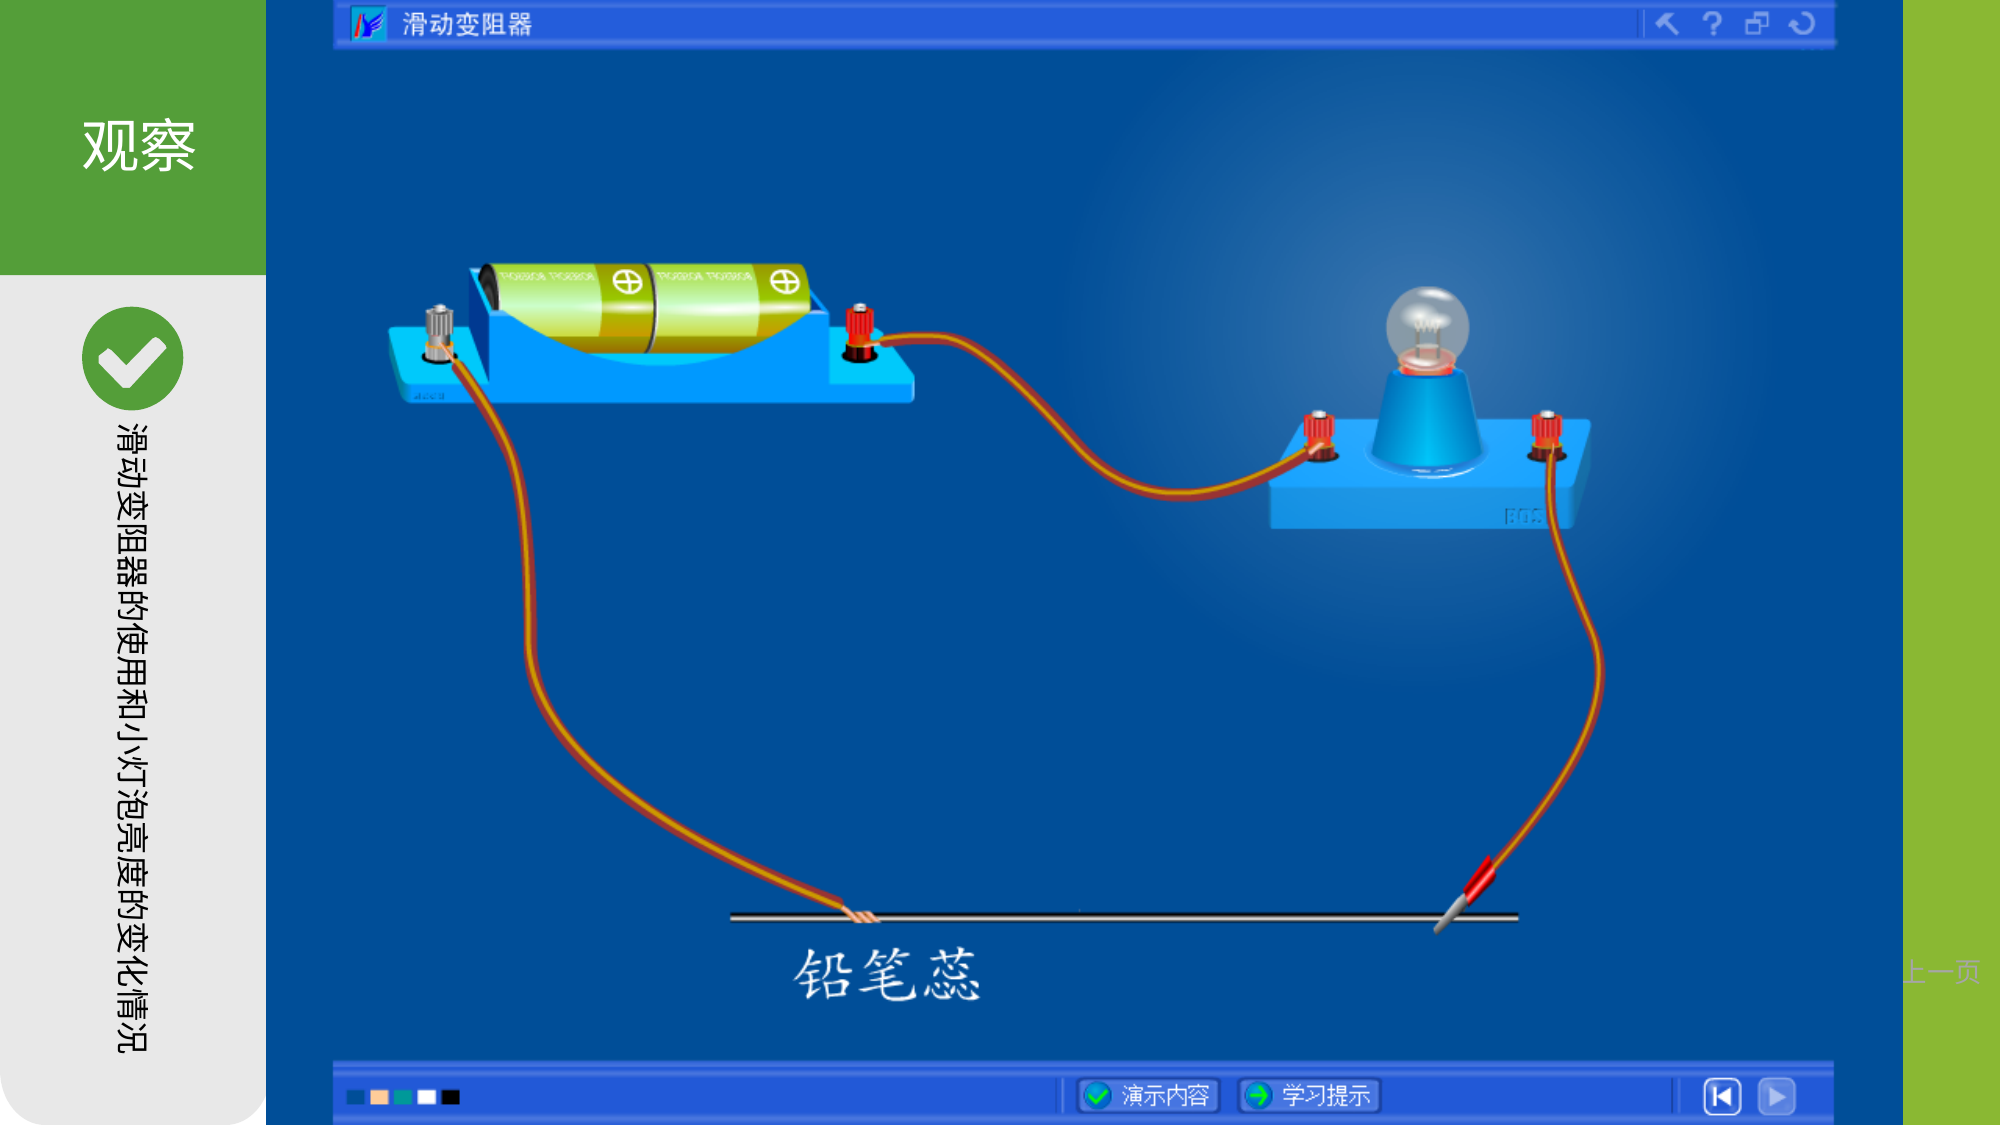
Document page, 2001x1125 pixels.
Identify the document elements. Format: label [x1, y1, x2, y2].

text_box [1903, 888, 2000, 1125]
text_box [1903, 0, 2000, 888]
text_box [0, 422, 266, 703]
picture [266, 0, 1903, 1125]
